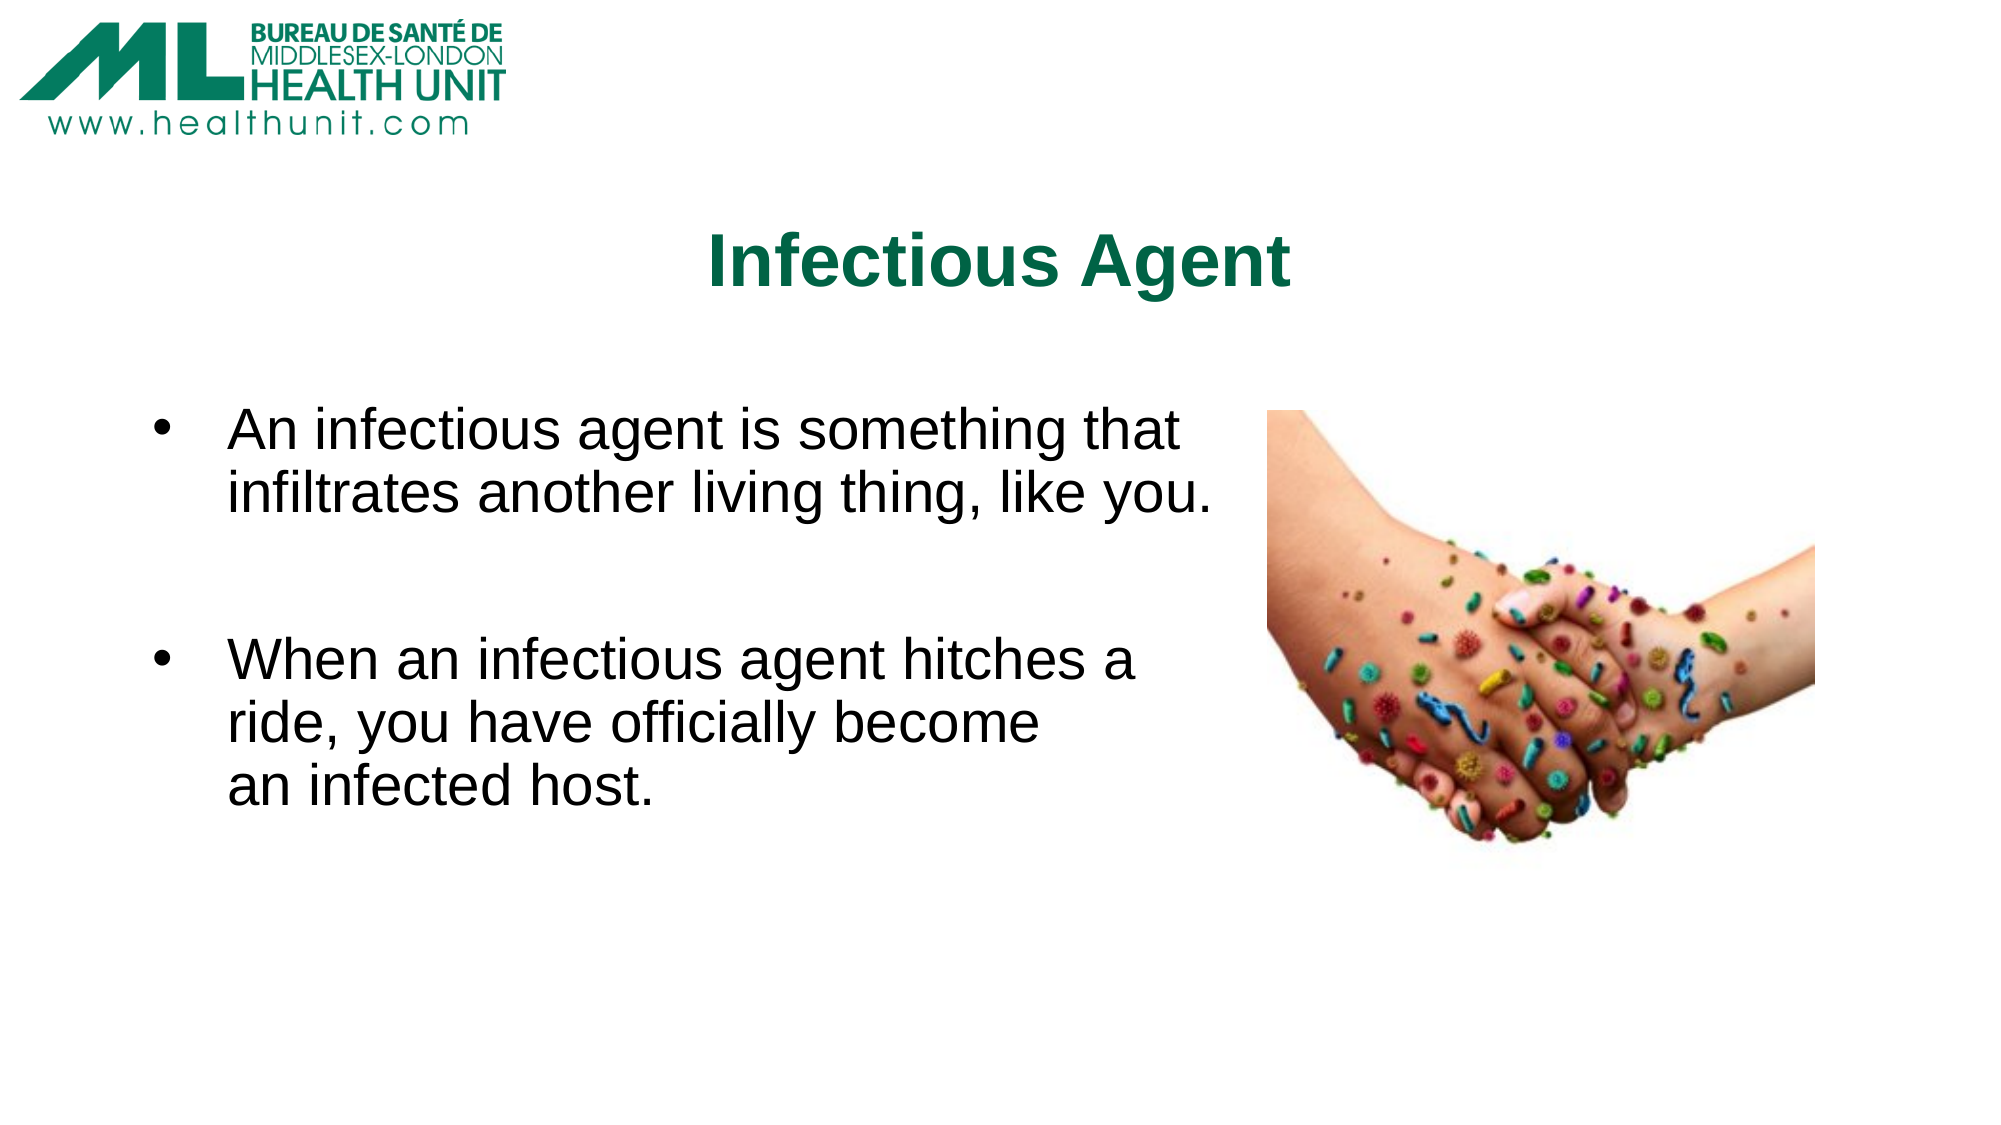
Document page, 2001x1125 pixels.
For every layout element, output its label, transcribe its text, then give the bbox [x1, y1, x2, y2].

title Infectious Agent​ [137, 153, 1863, 371]
list An infectious agent is something that infiltrates another living thing, like you. ​ When an infectious agent hitches a ride, you have officially become an infected host. ​ [137, 391, 1268, 1106]
picture [1267, 410, 1815, 956]
picture [12, 4, 521, 149]
